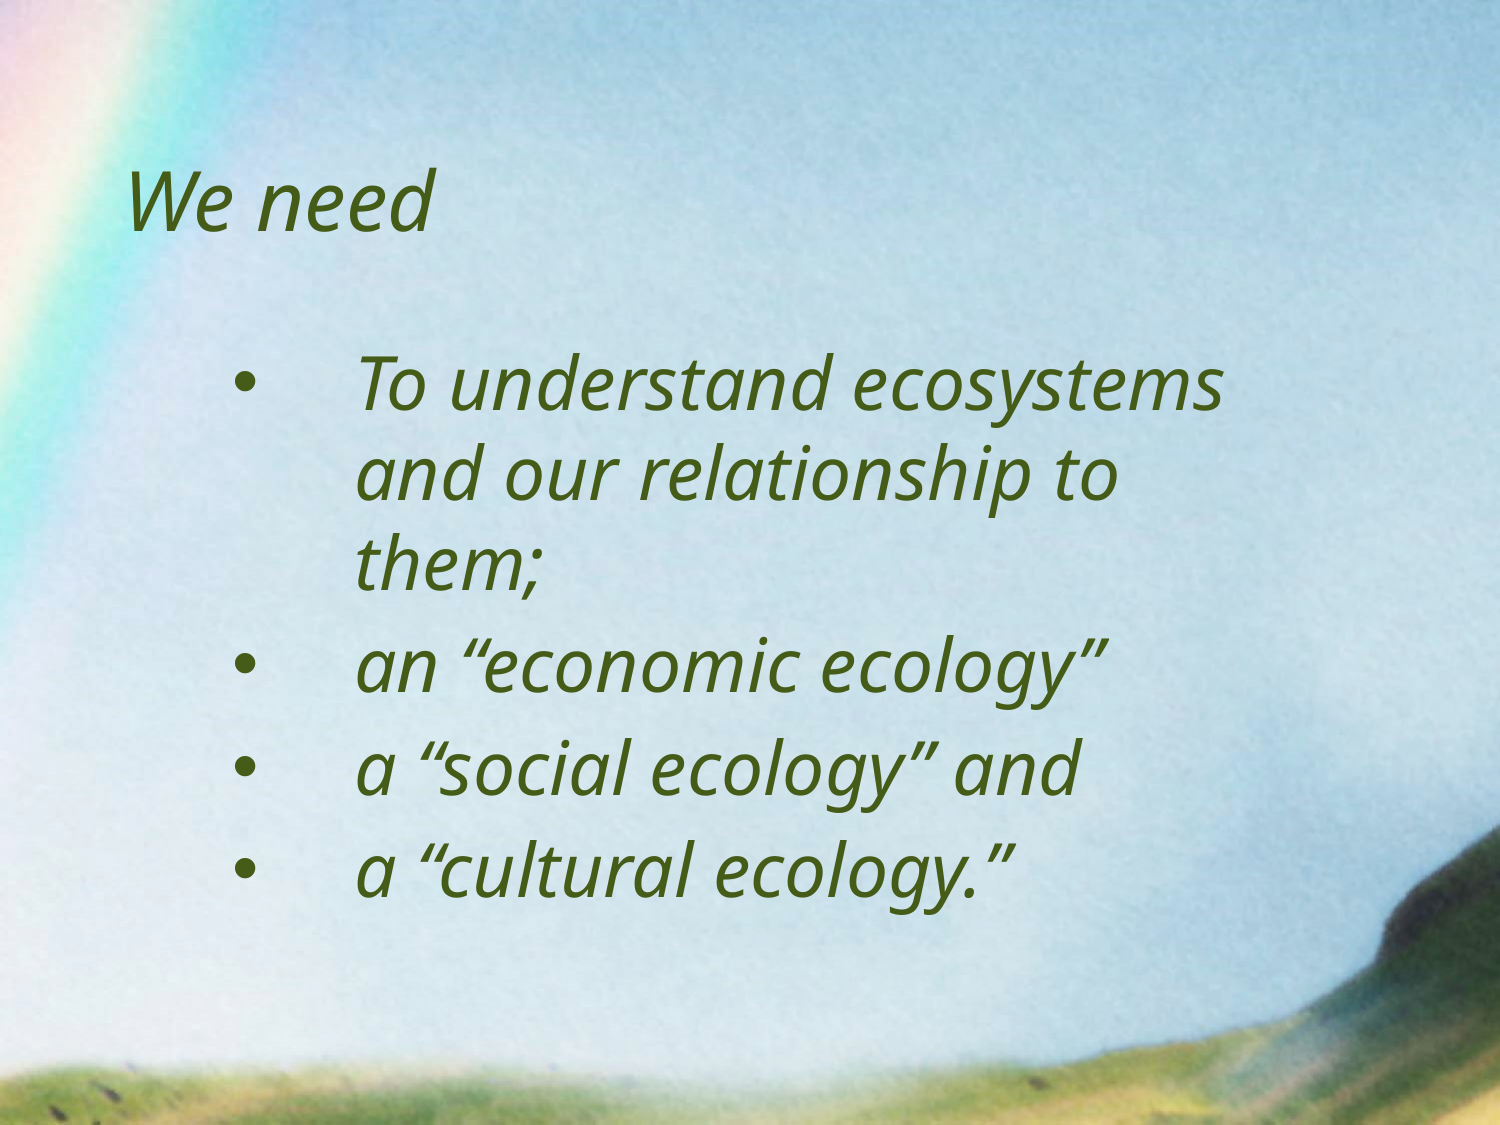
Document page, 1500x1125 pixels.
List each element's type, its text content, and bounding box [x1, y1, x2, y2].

title We need [108, 82, 1403, 437]
text_box To understand ecosystems and our relationship to them; an “economic ecology” a “social ecology” and a “cultural ecology.” [142, 328, 1342, 921]
